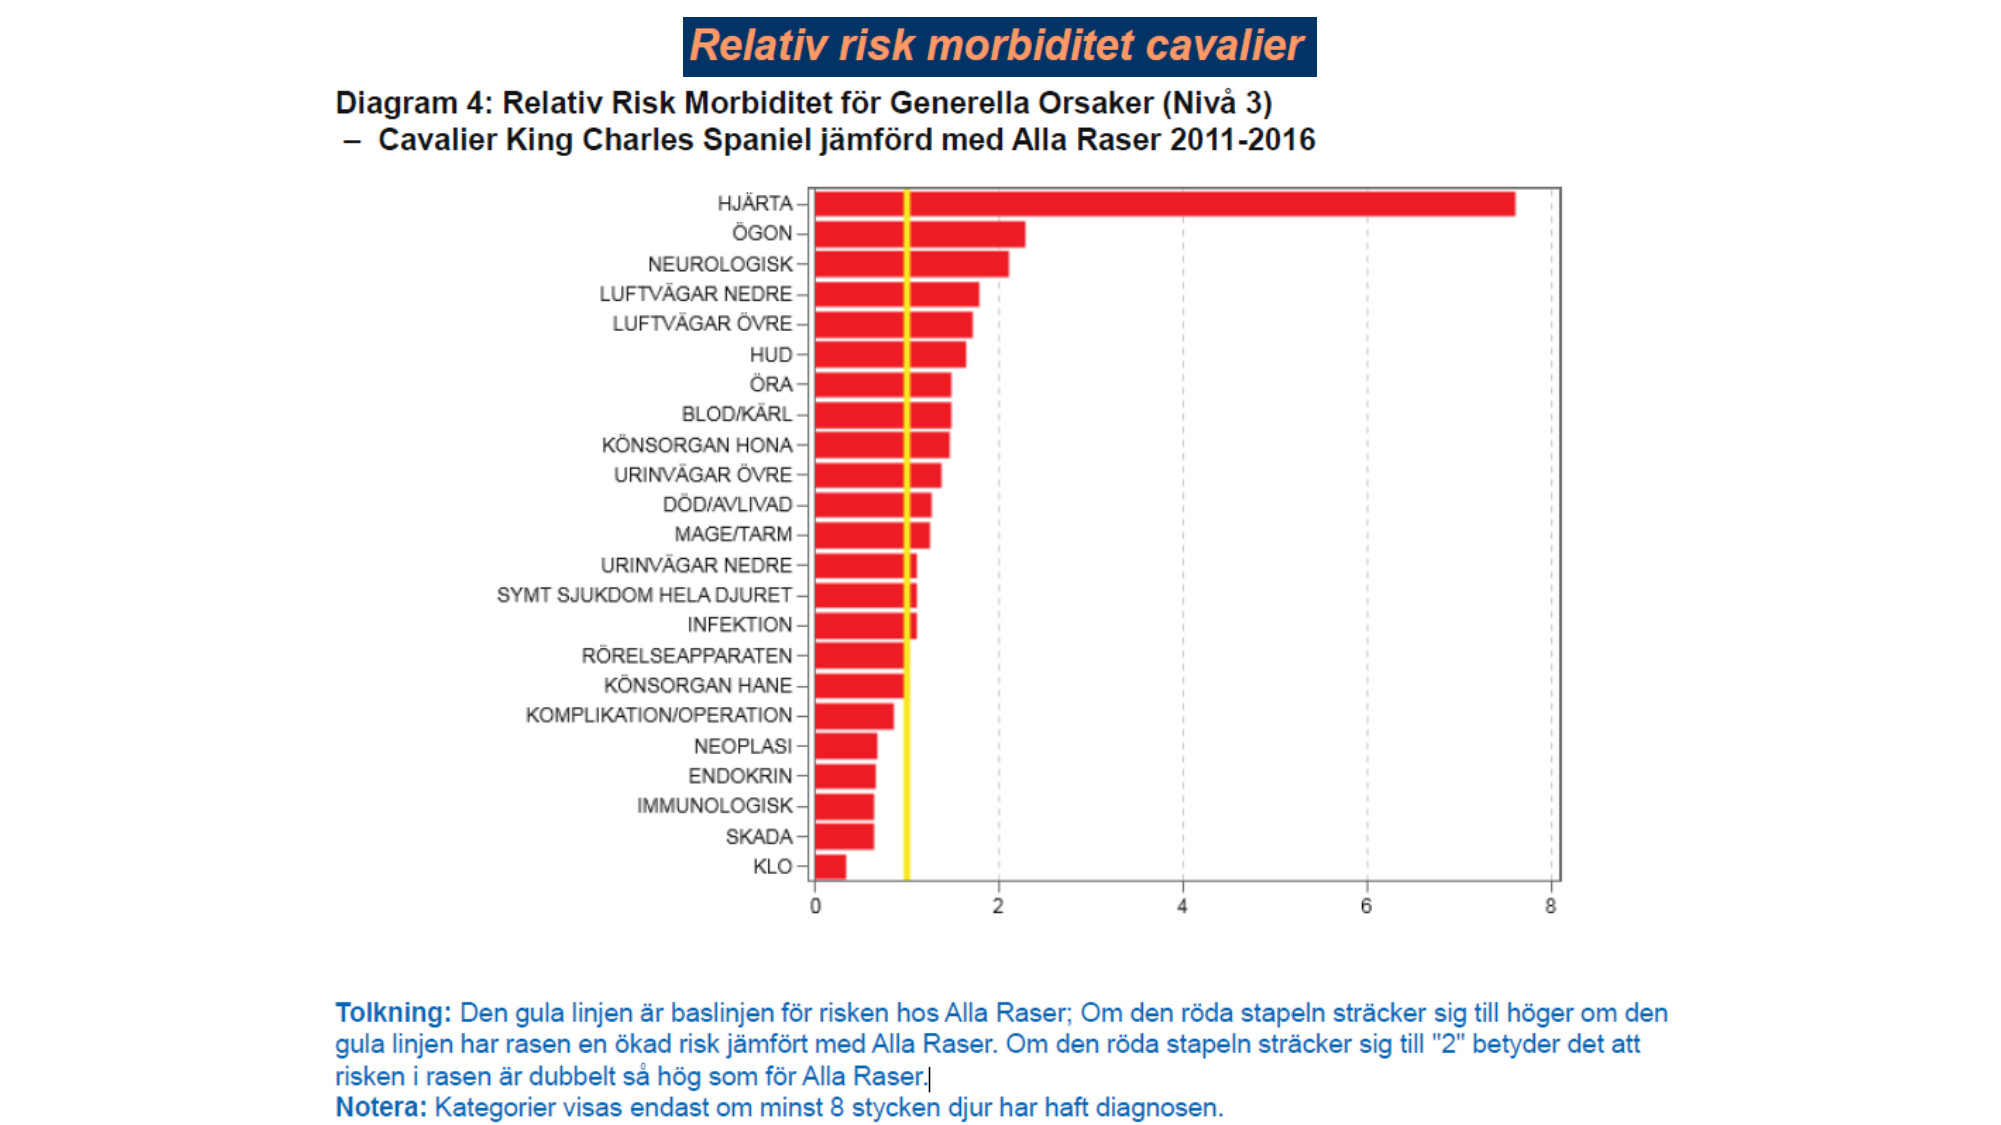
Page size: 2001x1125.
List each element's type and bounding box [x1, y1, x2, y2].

picture [324, 17, 1692, 1125]
